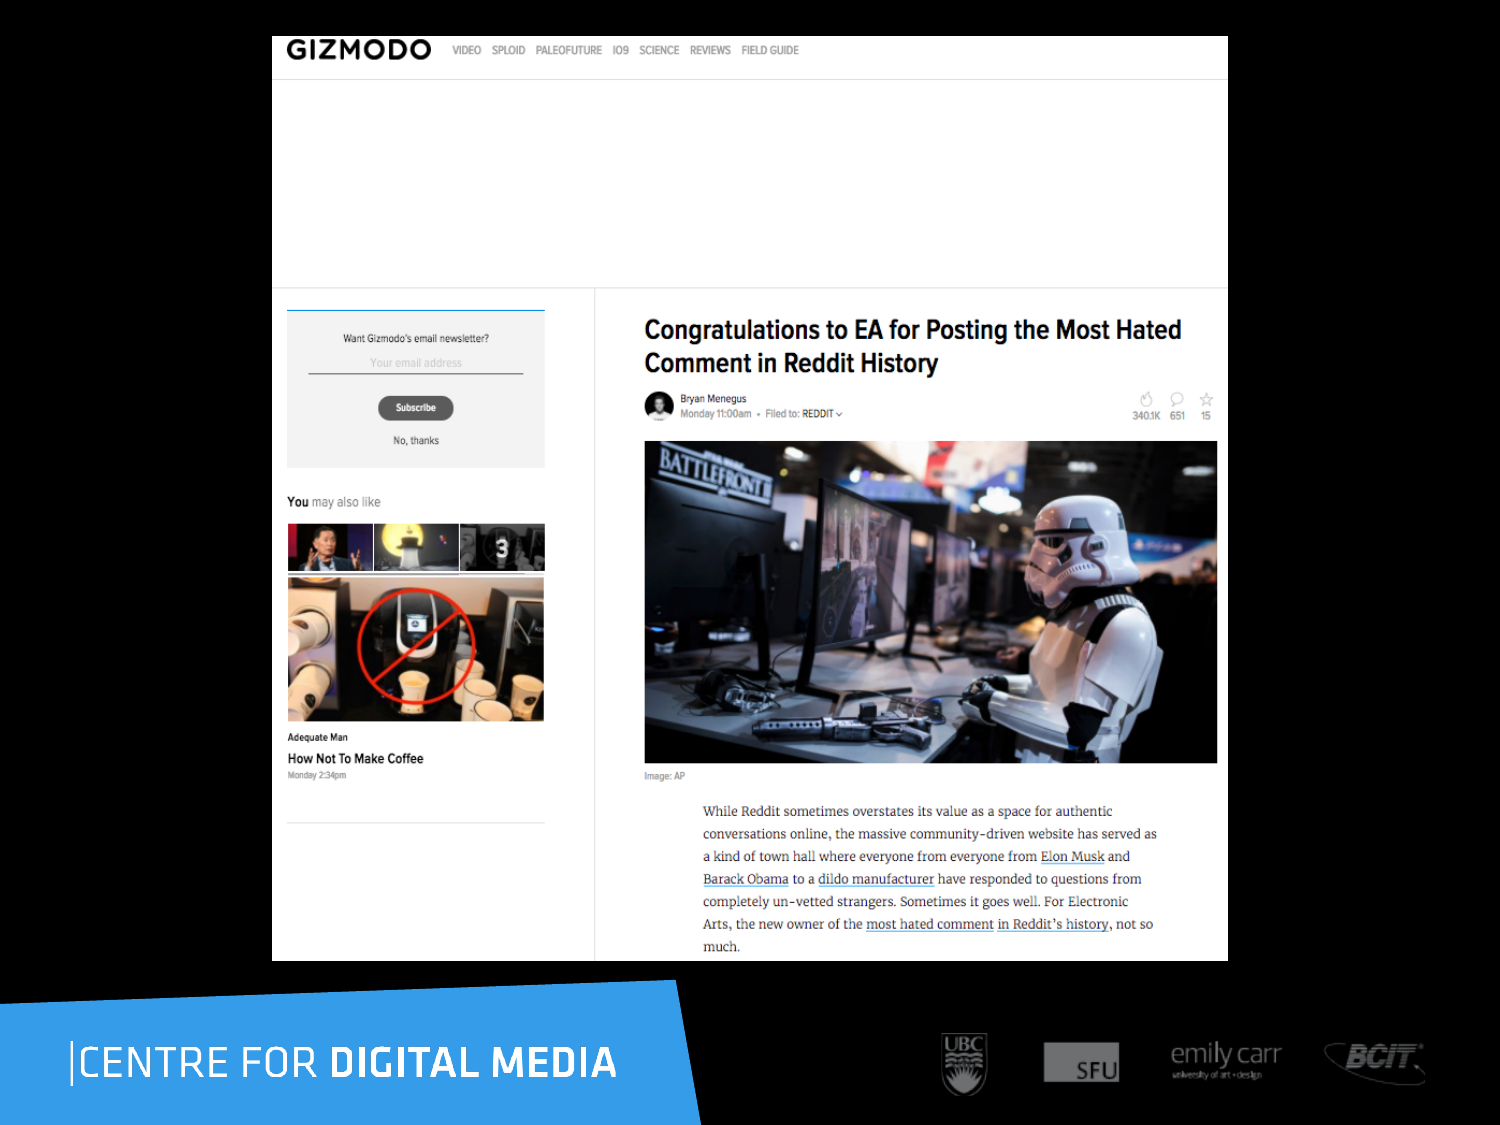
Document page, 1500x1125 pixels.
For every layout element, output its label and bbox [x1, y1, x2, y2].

list [272, 36, 1228, 961]
